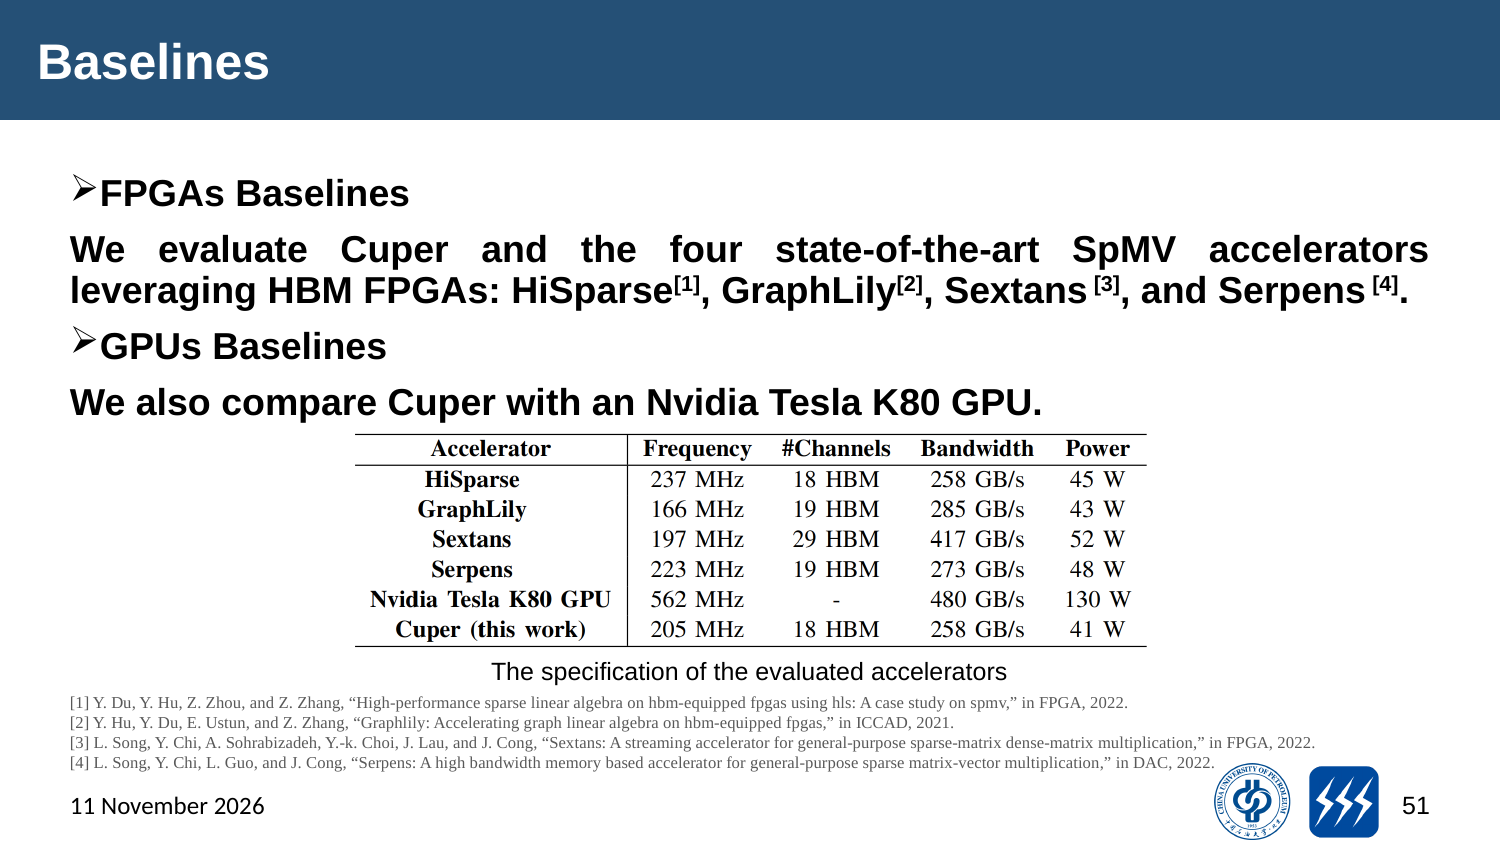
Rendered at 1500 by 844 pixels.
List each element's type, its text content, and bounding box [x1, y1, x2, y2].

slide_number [55, 782, 441, 827]
text_box [1] Y. Du, Y. Hu, Z. Zhou, and Z. Zhang, “High-performance sparse linear algebra on hbm-equipped fpgas using hls: A case study on spmv,” in FPGA, 2022. [2] Y. Hu, Y. Du, E. Ustun, and Z. Zhang, “Graphlily: Accelerating graph linear algebra on hbm-equipped fpgas,” in ICCAD, 2021. [3] L. Song, Y. Chi, A. Sohrabizadeh, Y.-k. Choi, J. Lau, and J. Cong, “Sextans: A streaming accelerator for general-purpose sparse-matrix dense-matrix multiplication,” in FPGA, 2022. [4] L. Song, Y. Chi, L. Guo, and J. Cong, “Serpens: A high bandwidth memory based accelerator for general-purpose sparse matrix-vector multiplication,” in DAC, 2022. [55, 684, 1445, 780]
title Baselines [22, 15, 1478, 111]
picture [1214, 827, 1292, 840]
picture [1309, 827, 1379, 839]
slide_number 51 [1059, 782, 1445, 827]
text_box The specification of the evaluated accelerators [475, 654, 1025, 684]
list FPGAs Baselines We evaluate Cuper and the four state-of-the-art SpMV accelerators leveraging HBM FPGAs: HiSparse[1], GraphLily[2], Sextans [3], and Serpens [4]. GPUs Baselines We also compare Cuper with an Nvidia Tesla K80 GPU. [55, 166, 1445, 684]
picture [347, 429, 1153, 654]
